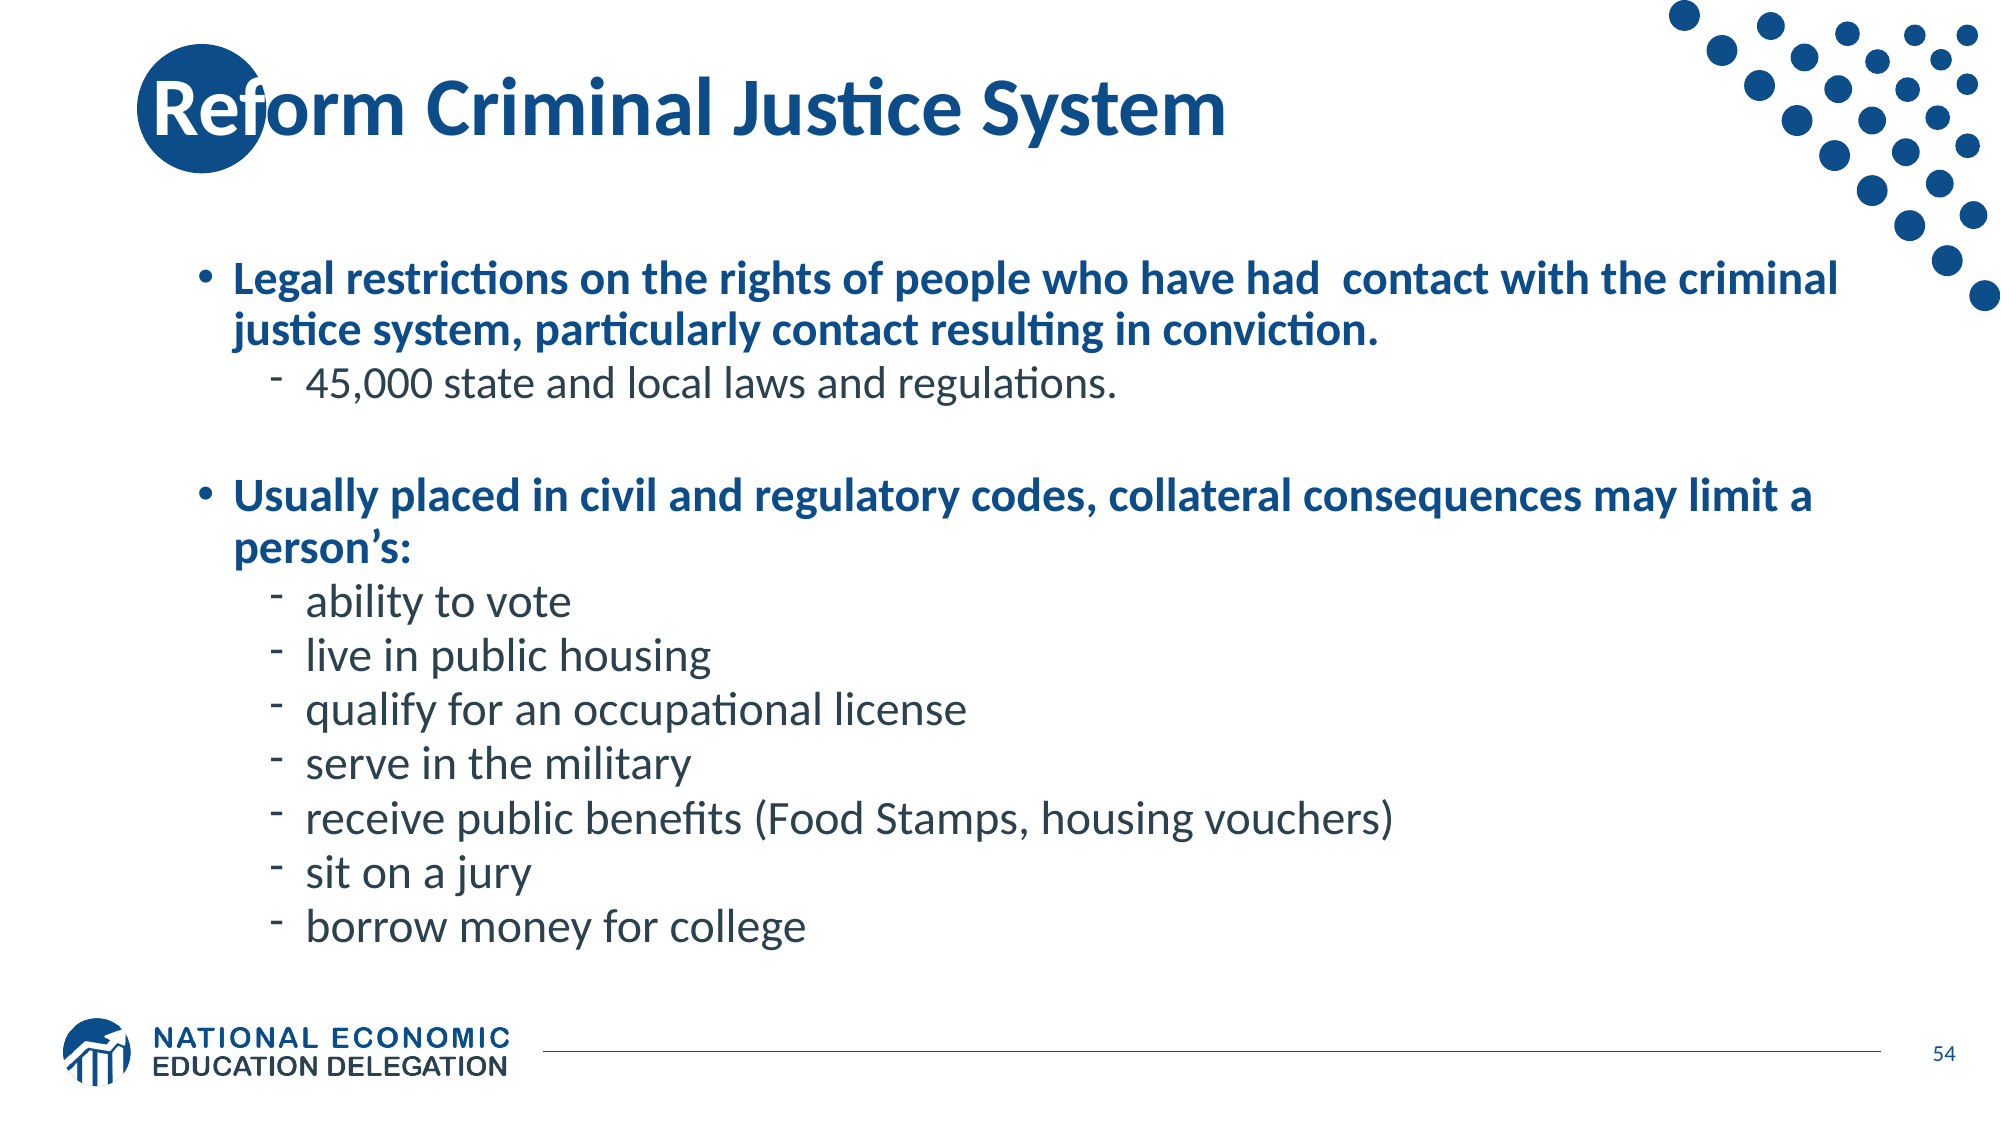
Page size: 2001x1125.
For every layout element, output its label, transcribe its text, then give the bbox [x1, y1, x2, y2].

picture [55, 1013, 520, 1091]
title Reform Criminal Justice System [137, 0, 1863, 218]
slide_number 54 [1521, 1022, 1972, 1082]
list Legal restrictions on the rights of people who have had contact with the criminal justice system, particularly contact resulting in conviction. 45,000 state and local laws and regulations. Usually placed in civil and regulatory codes, collateral consequences may limit a person’s: ability to vote live in public housing qualify for an occupational license serve in the military receive public benefits (Food Stamps, housing vouchers) sit on a jury borrow money for college [182, 245, 1875, 965]
